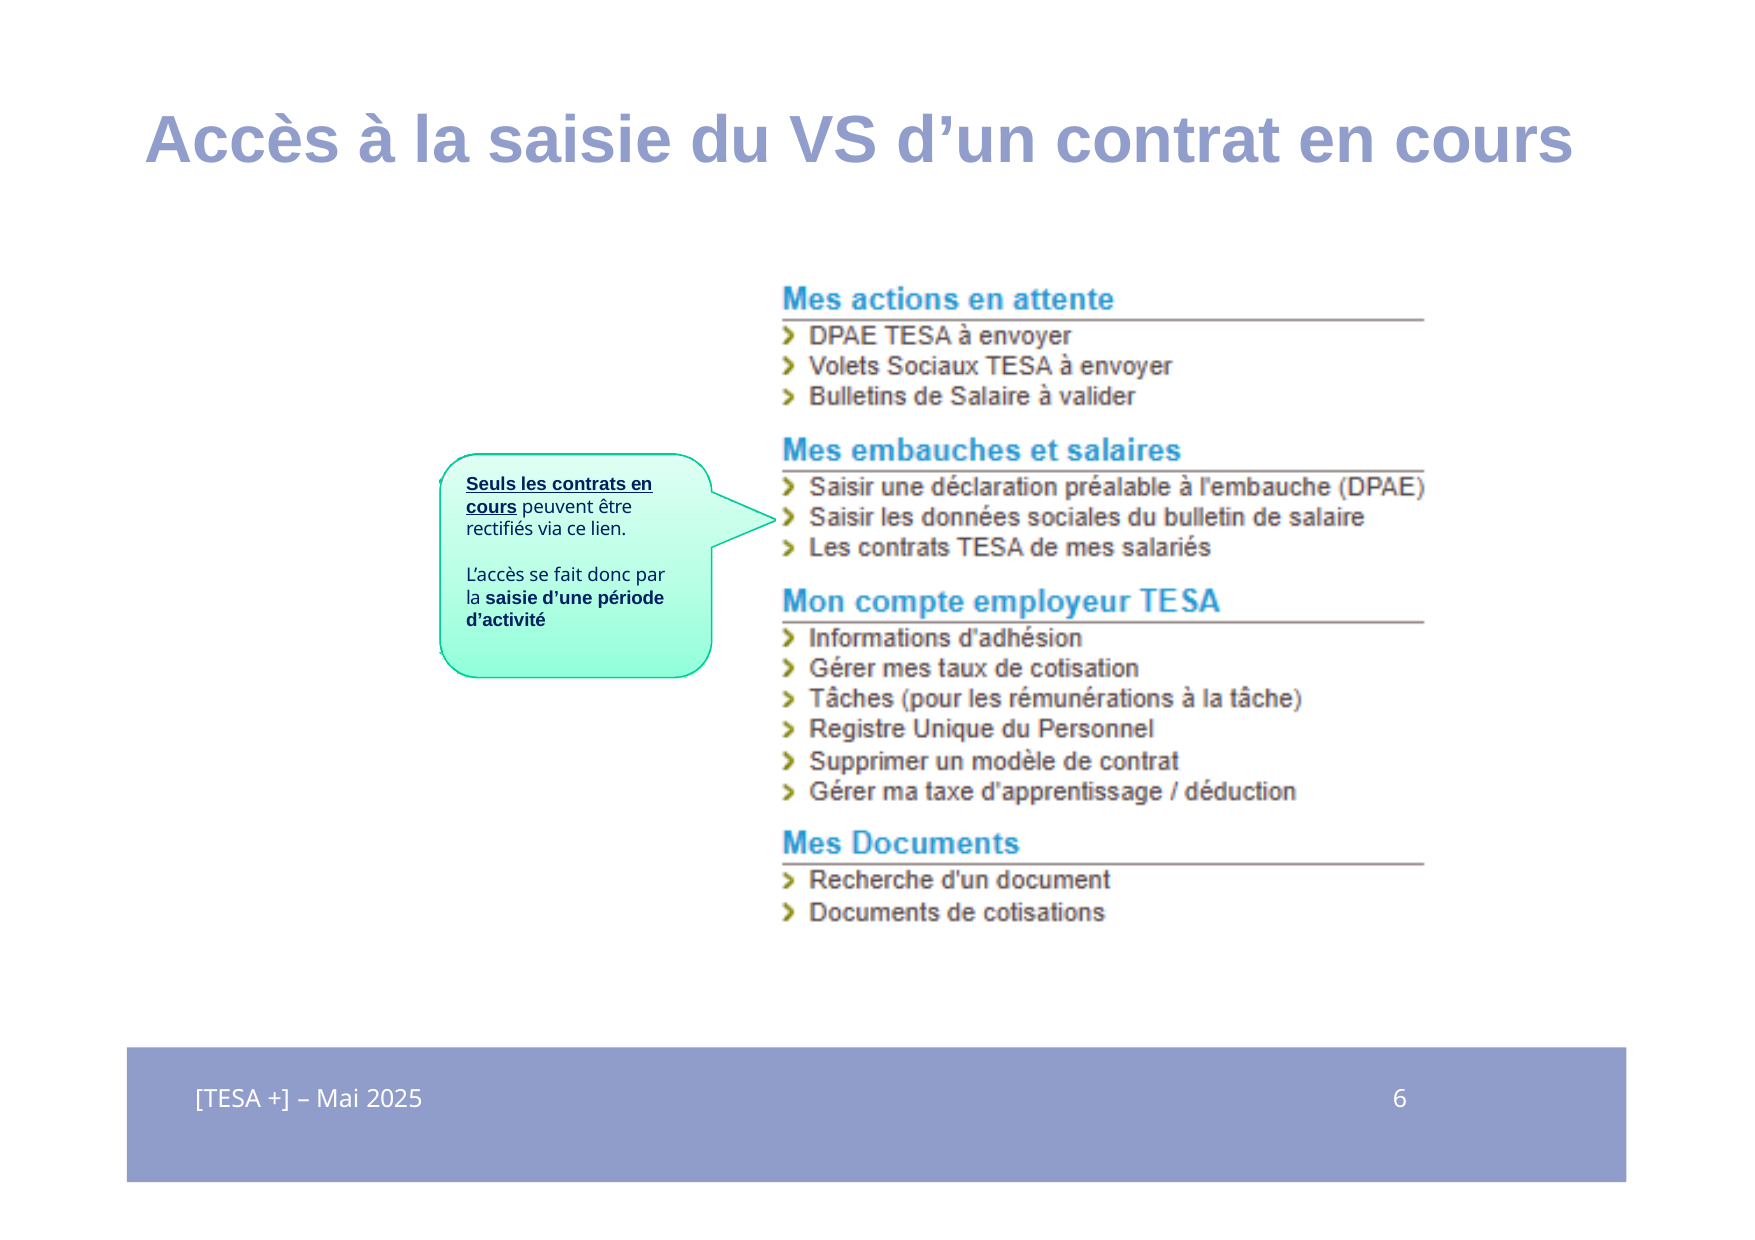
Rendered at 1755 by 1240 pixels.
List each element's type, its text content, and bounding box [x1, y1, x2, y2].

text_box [438, 273, 1490, 952]
title Accès à la saisie du VS d’un contrat en cours [142, 70, 1612, 303]
footer [TESA +] – Mai 2025 [193, 1083, 429, 1240]
text_box 6 [1390, 1083, 1409, 1113]
